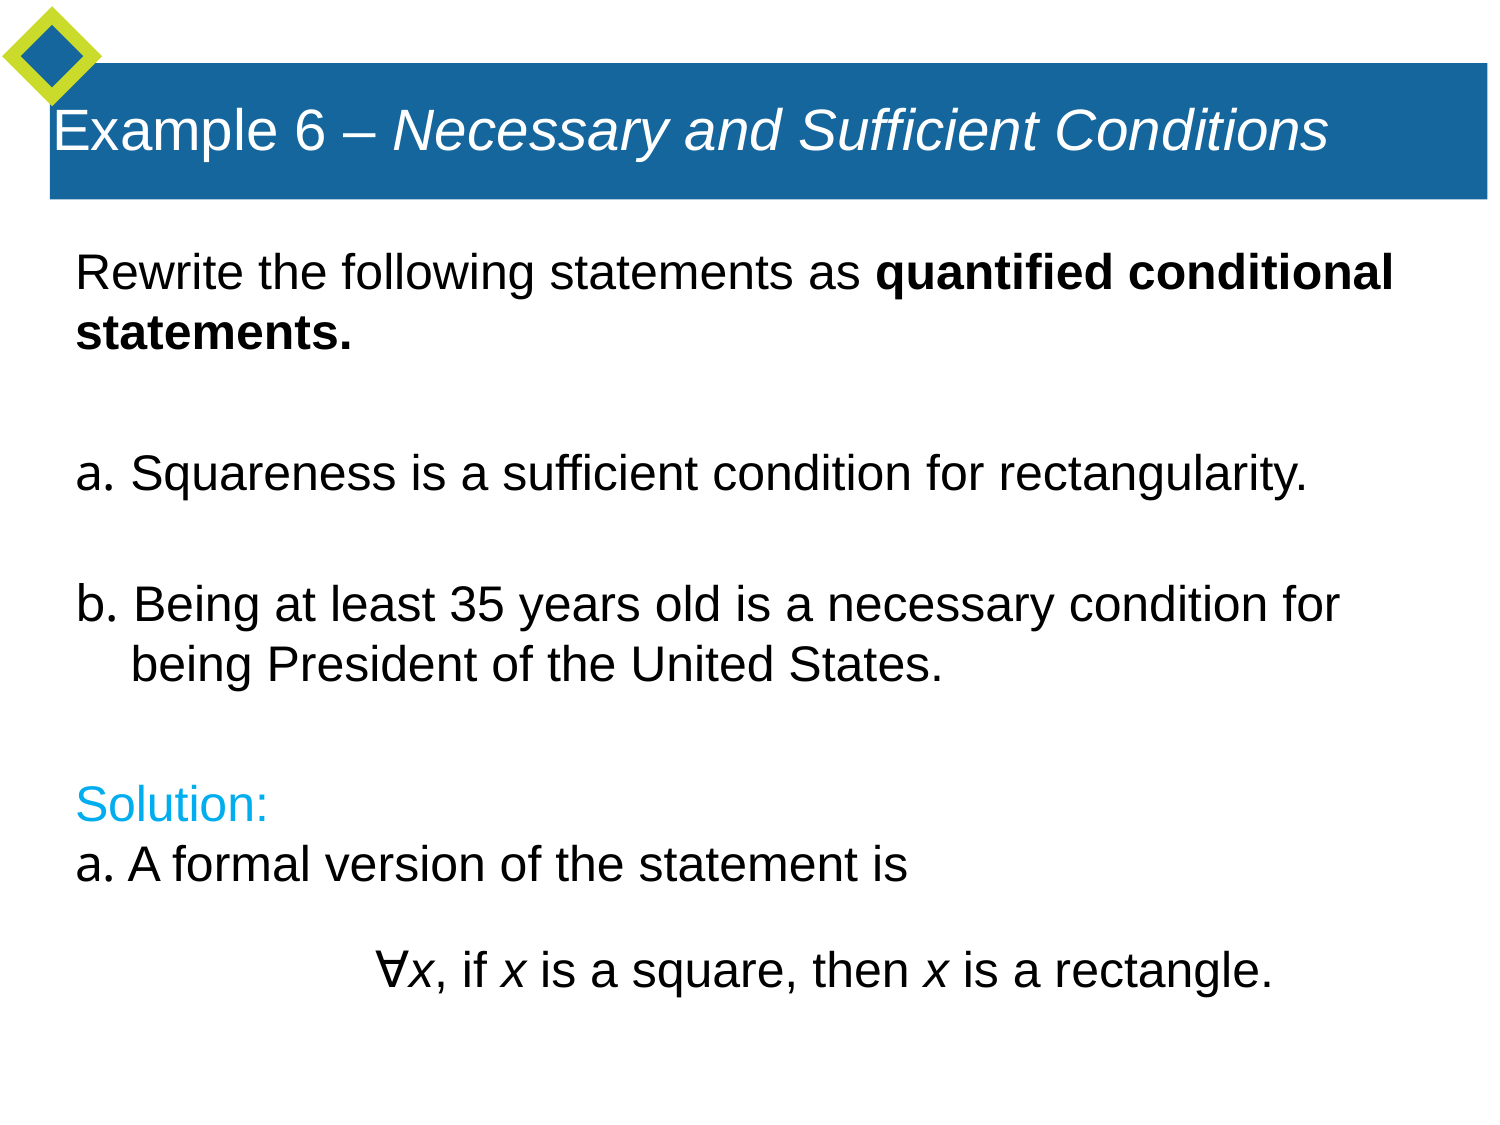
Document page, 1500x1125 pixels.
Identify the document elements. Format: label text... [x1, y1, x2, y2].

list Rewrite the following statements as quantified conditional statements. a. Squareness is a sufficient condition for rectangularity. b. Being at least 35 years old is a necessary condition for being President of the United States. Solution: a. A formal version of the statement is ∀x, if x is a square, then x is a rectangle. [75, 239, 1425, 1103]
title Example 6 – Necessary and Sufficient Conditions [52, 33, 1403, 221]
